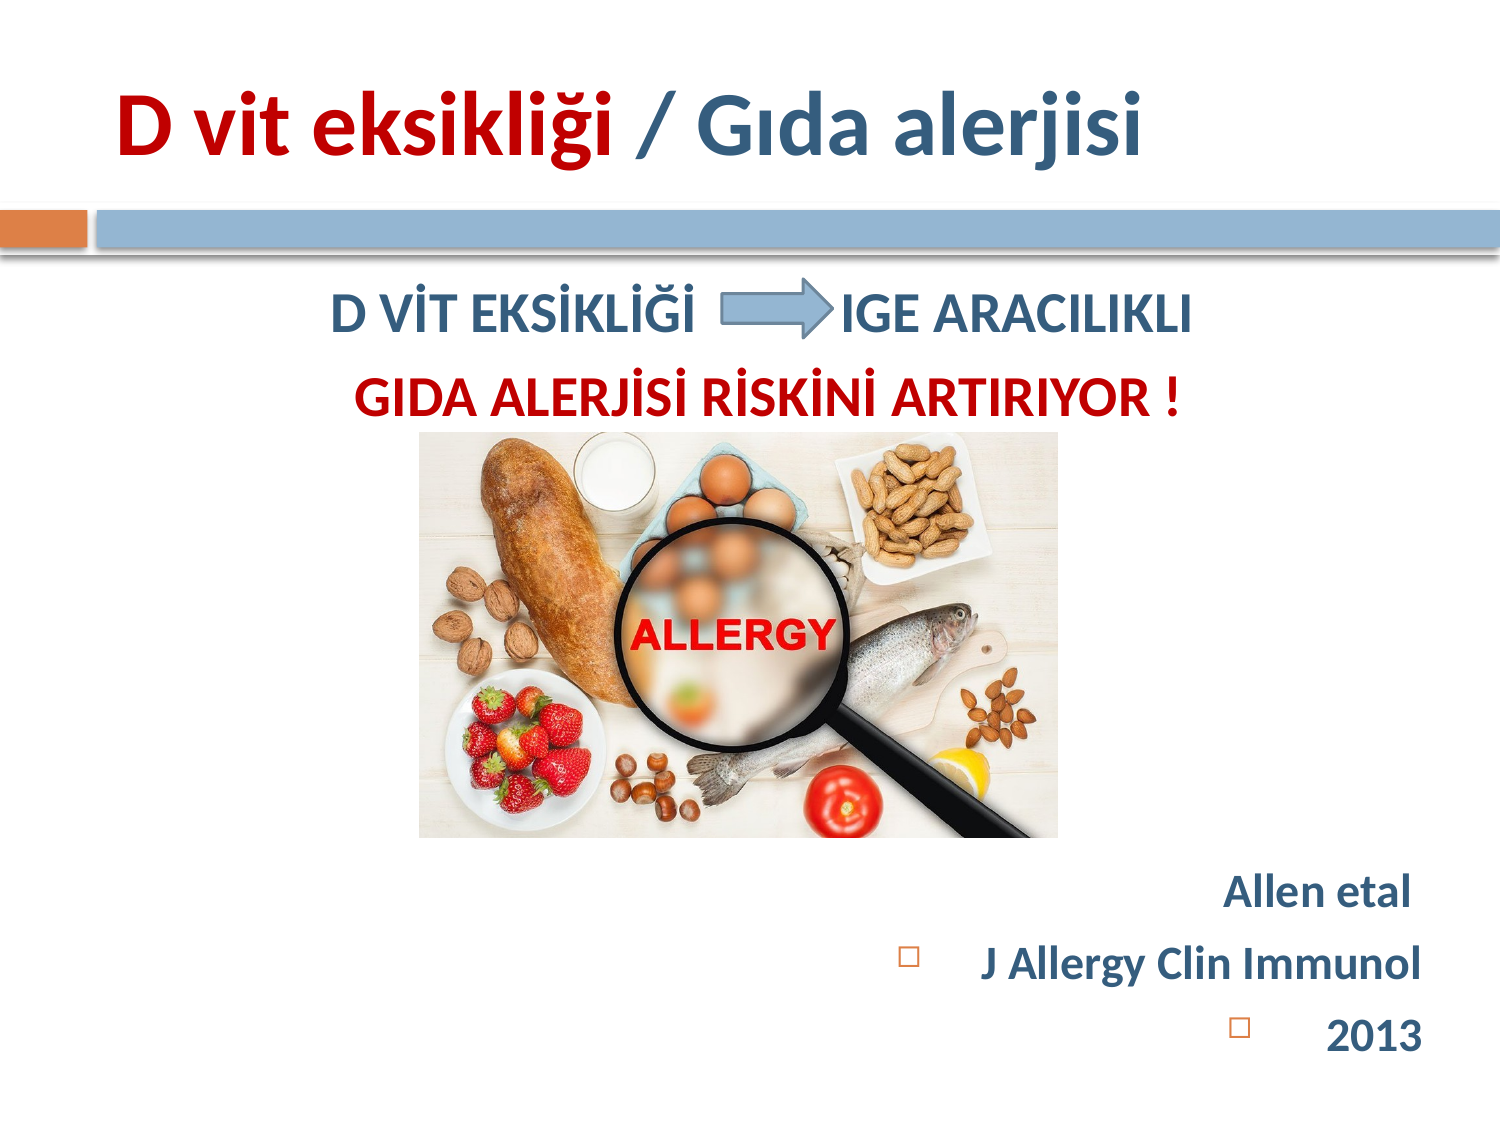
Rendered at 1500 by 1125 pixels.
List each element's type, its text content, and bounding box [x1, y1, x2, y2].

text_box [720, 277, 834, 340]
title D vit eksikliği / Gıda alerjisi [100, 37, 1438, 200]
list D VİT EKSİKLİĞİ IGE ARACILIKLI GIDA ALERJİSİ RİSKİNİ ARTIRIYOR ! Allen etal J Allergy Clin Immunol 2013 [100, 267, 1438, 1071]
picture [418, 432, 1058, 839]
